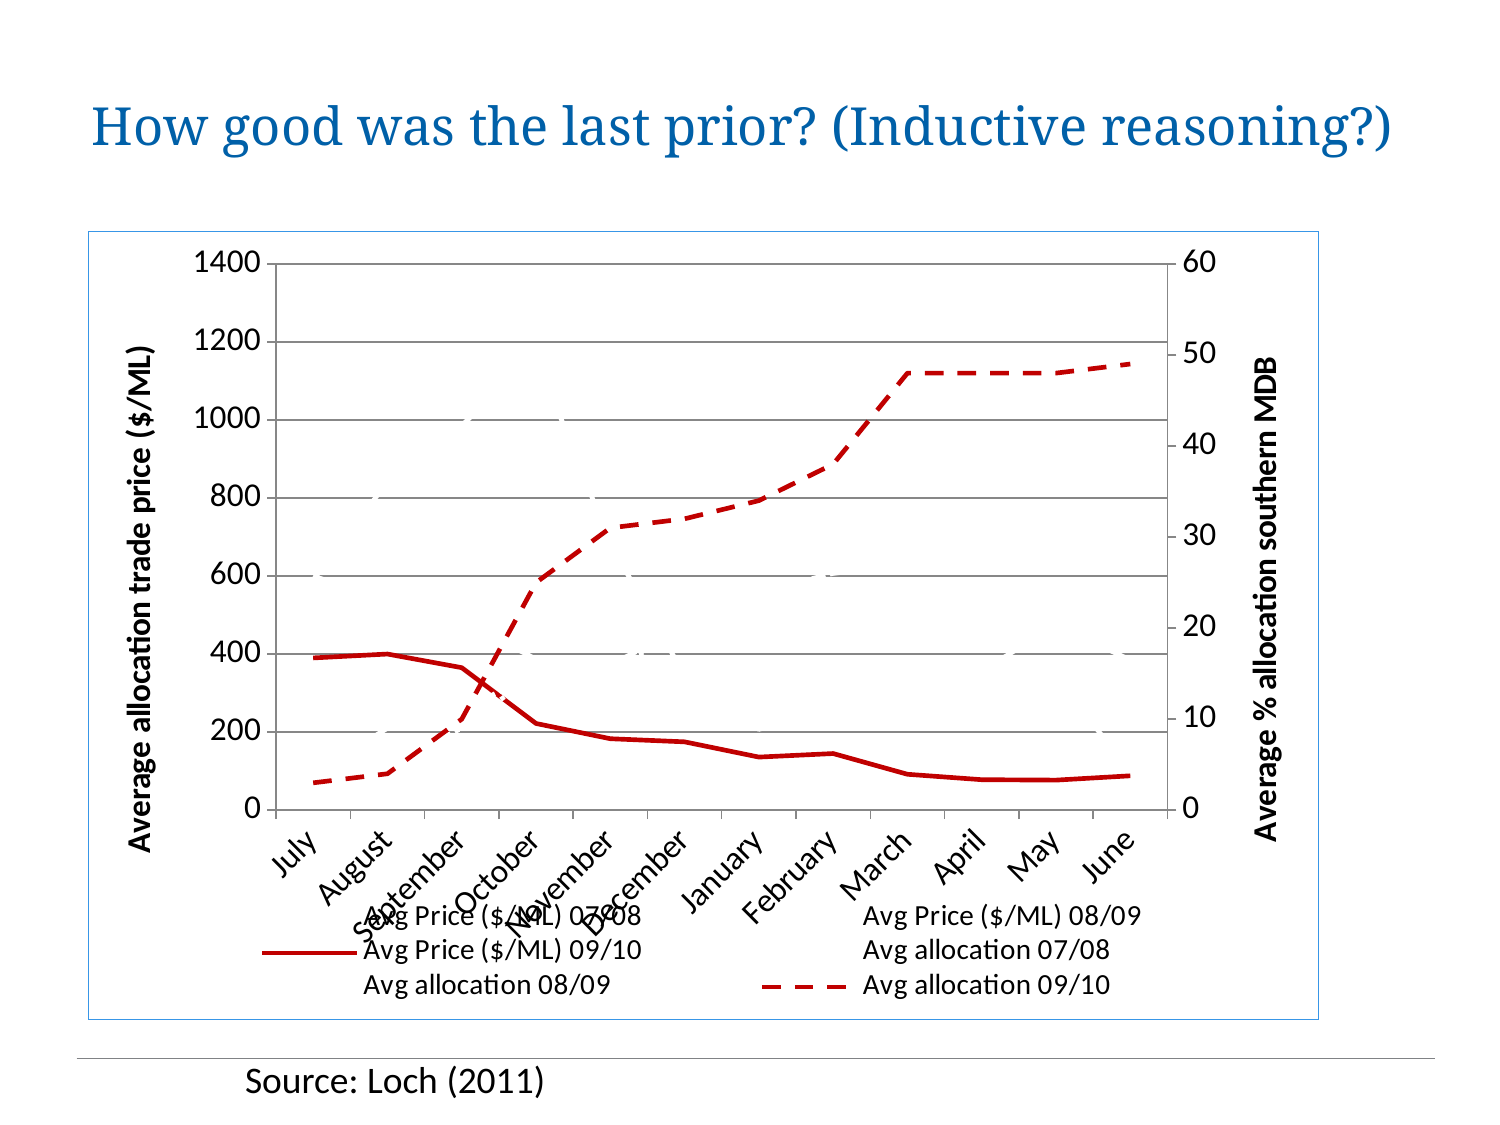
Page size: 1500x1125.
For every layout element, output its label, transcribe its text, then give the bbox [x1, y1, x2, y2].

chart [88, 231, 1319, 1020]
text_box Source: Loch (2011) [230, 1048, 1412, 1108]
title How good was the last prior? (Inductive reasoning?) [76, 54, 1427, 194]
